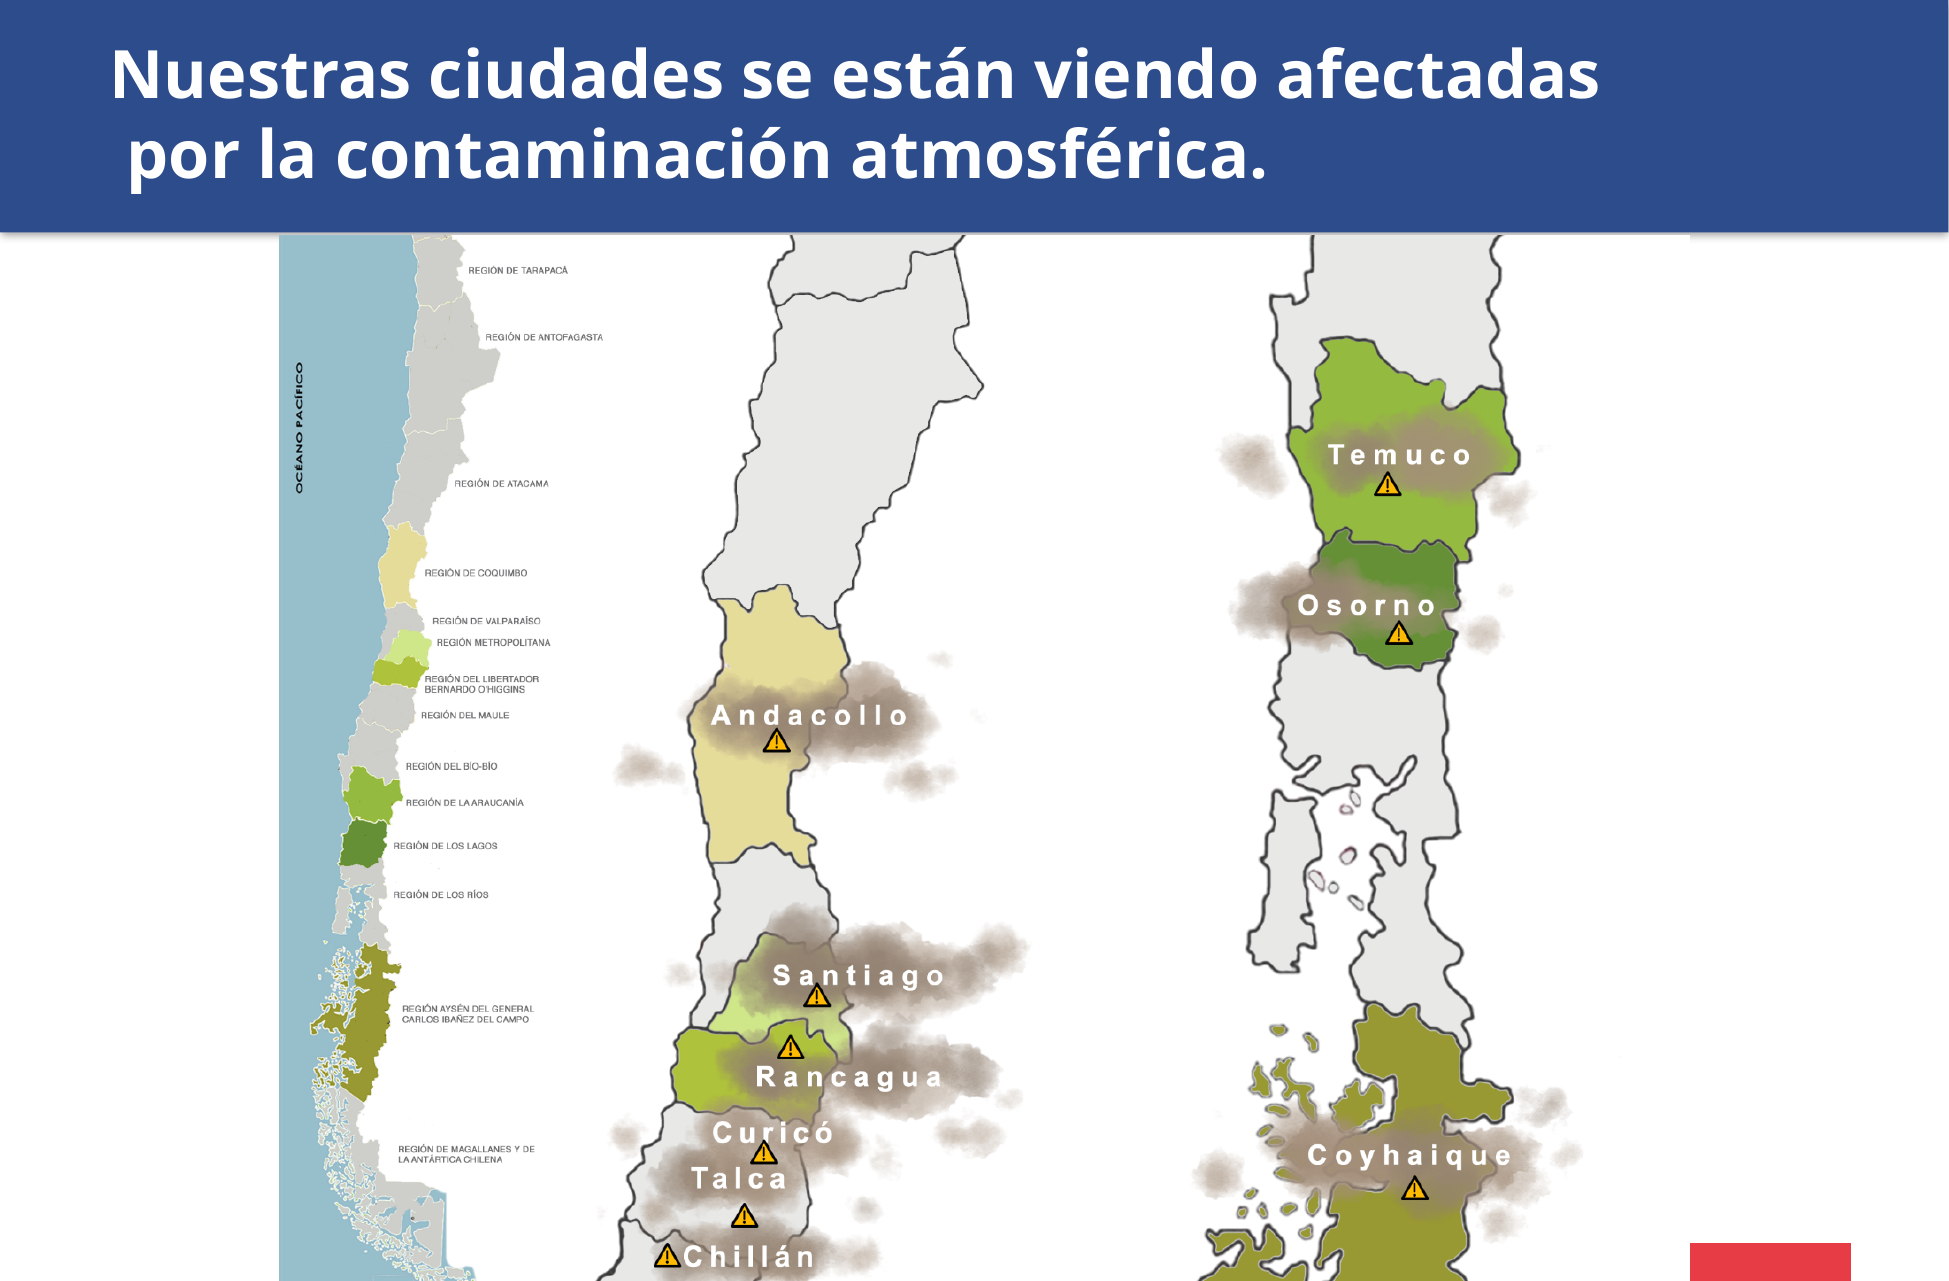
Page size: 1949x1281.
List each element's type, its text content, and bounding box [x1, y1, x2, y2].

picture [278, 235, 1851, 1281]
text_box Nuestras ciudades se están viendo afectadas por la contaminación atmosférica. [91, 22, 1887, 264]
